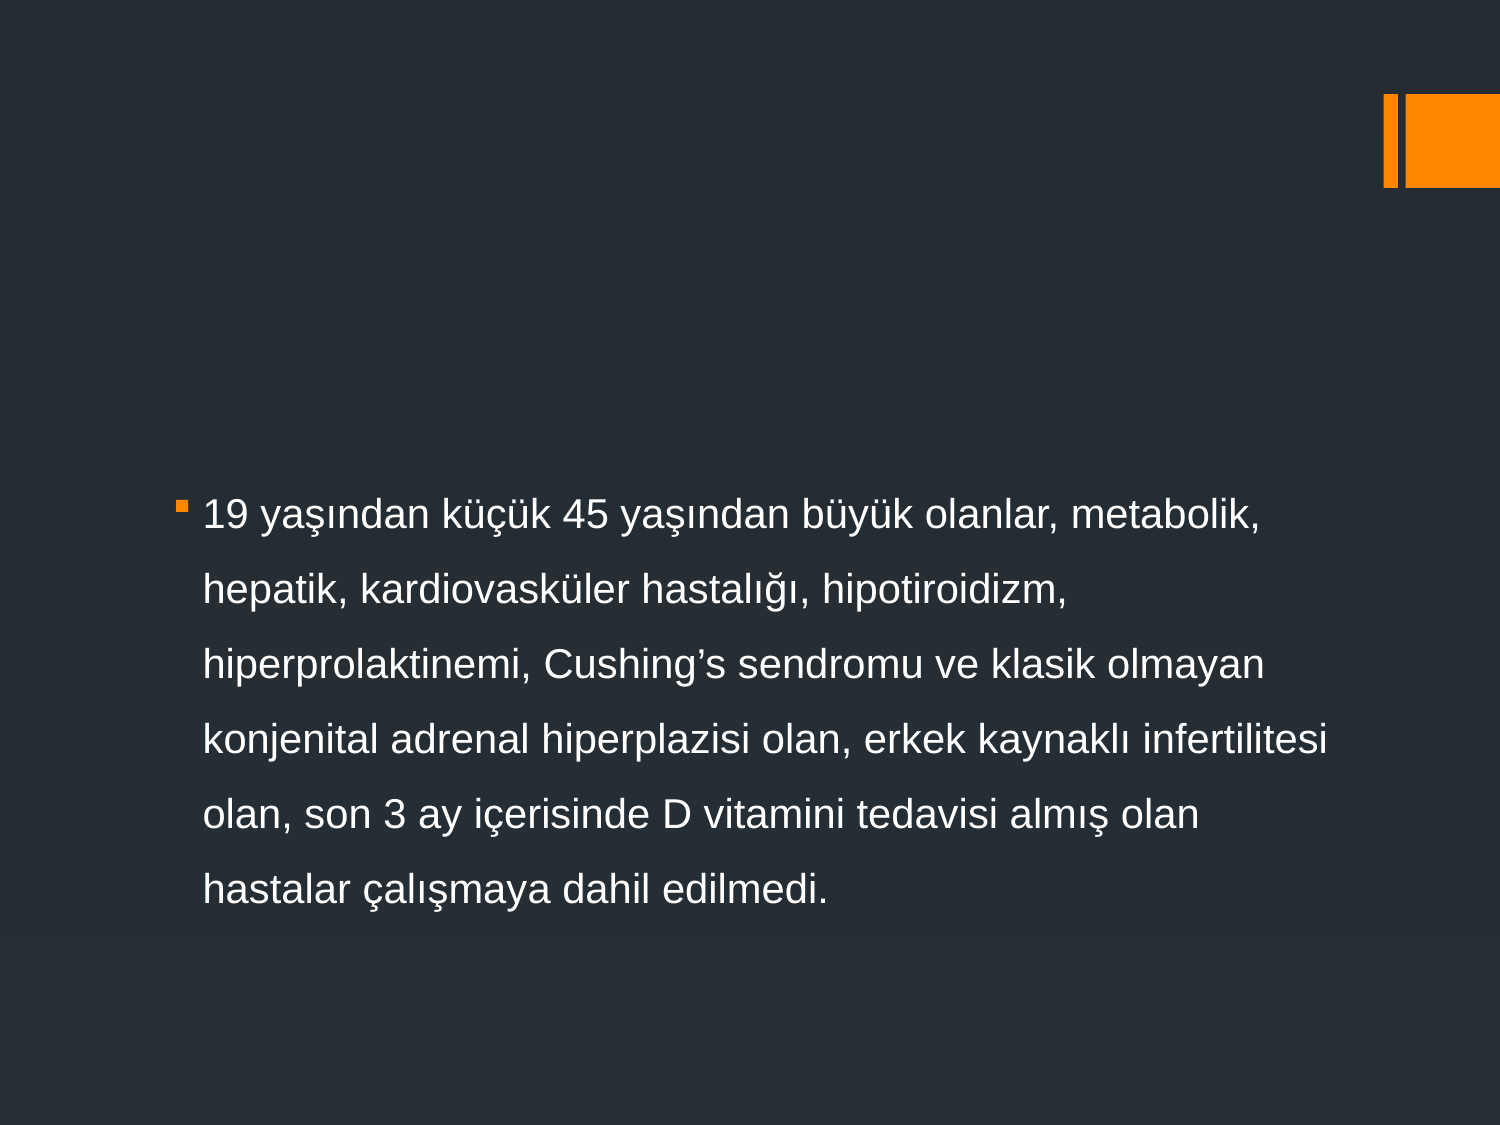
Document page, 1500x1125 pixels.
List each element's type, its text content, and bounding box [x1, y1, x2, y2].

list 19 yaşından küçük 45 yaşından büyük olanlar, metabolik, hepatik, kardiovasküler hastalığı, hipotiroidizm, hiperprolaktinemi, Cushing’s sendromu ve klasik olmayan konjenital adrenal hiperplazisi olan, erkek kaynaklı infertilitesi olan, son 3 ay içerisinde D vitamini tedavisi almış olan hastalar çalışmaya dahil edilmedi. [150, 454, 1350, 1035]
